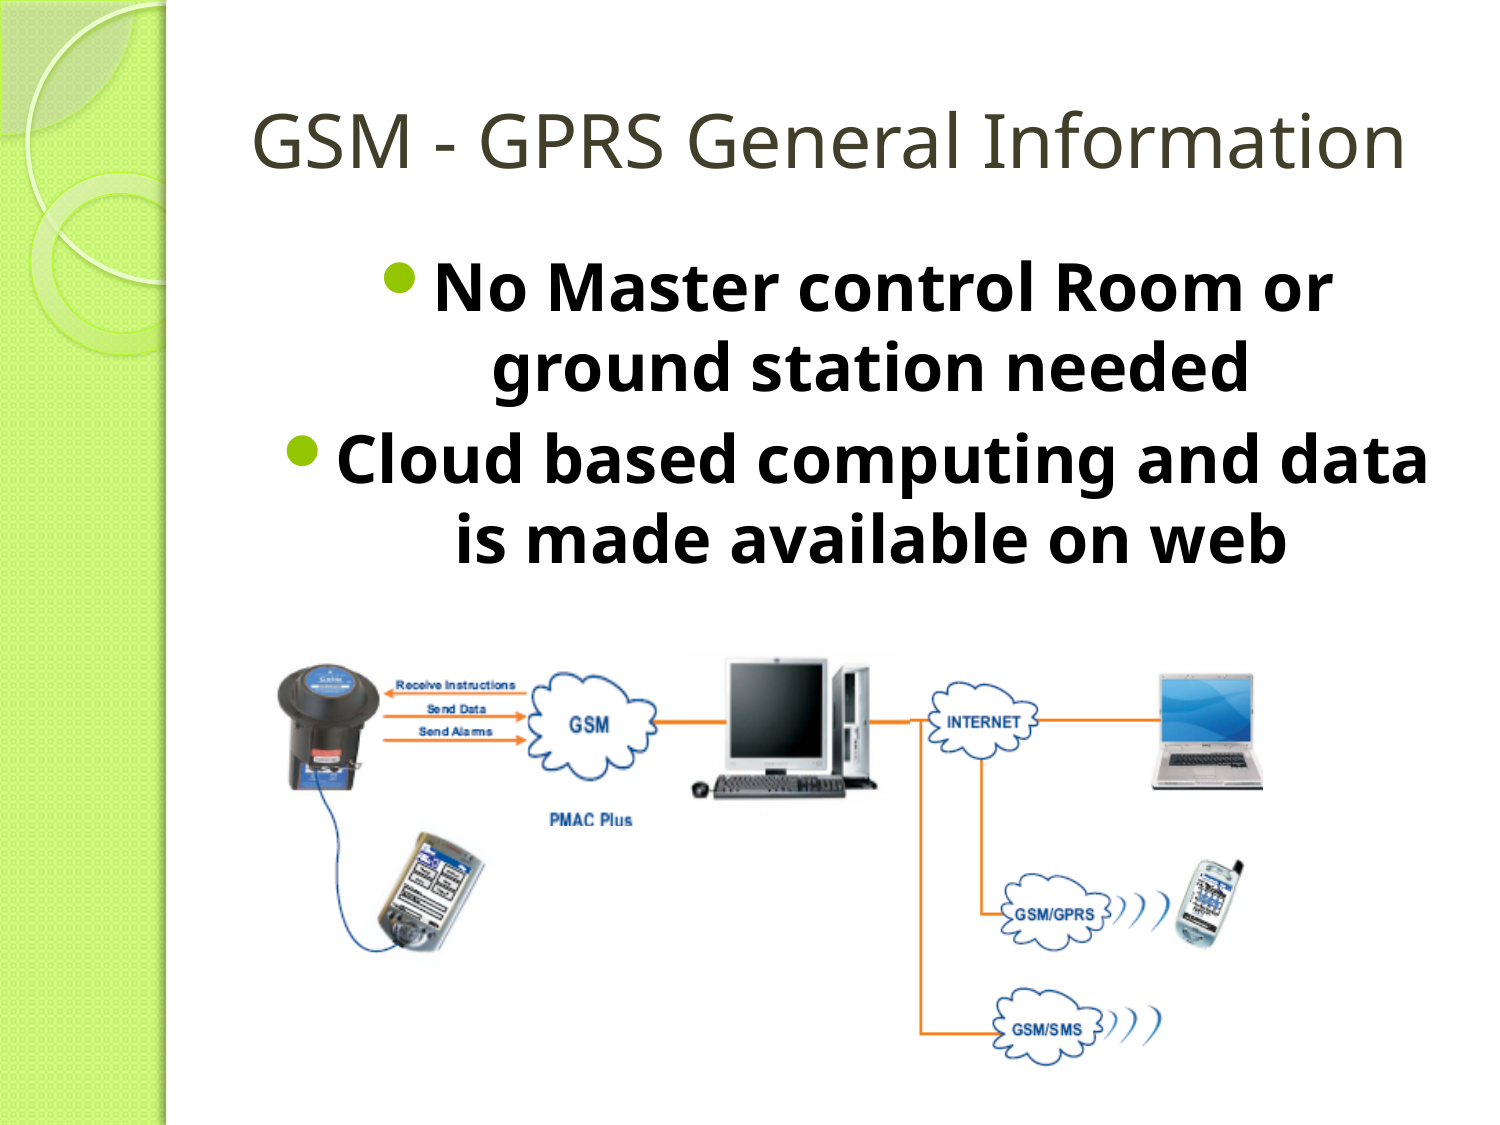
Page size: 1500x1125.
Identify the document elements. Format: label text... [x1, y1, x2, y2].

title GSM - GPRS General Information [235, 45, 1466, 233]
list No Master control Room or ground station needed Cloud based computing and data is made available on web [235, 237, 1466, 1025]
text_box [255, 649, 1263, 1078]
